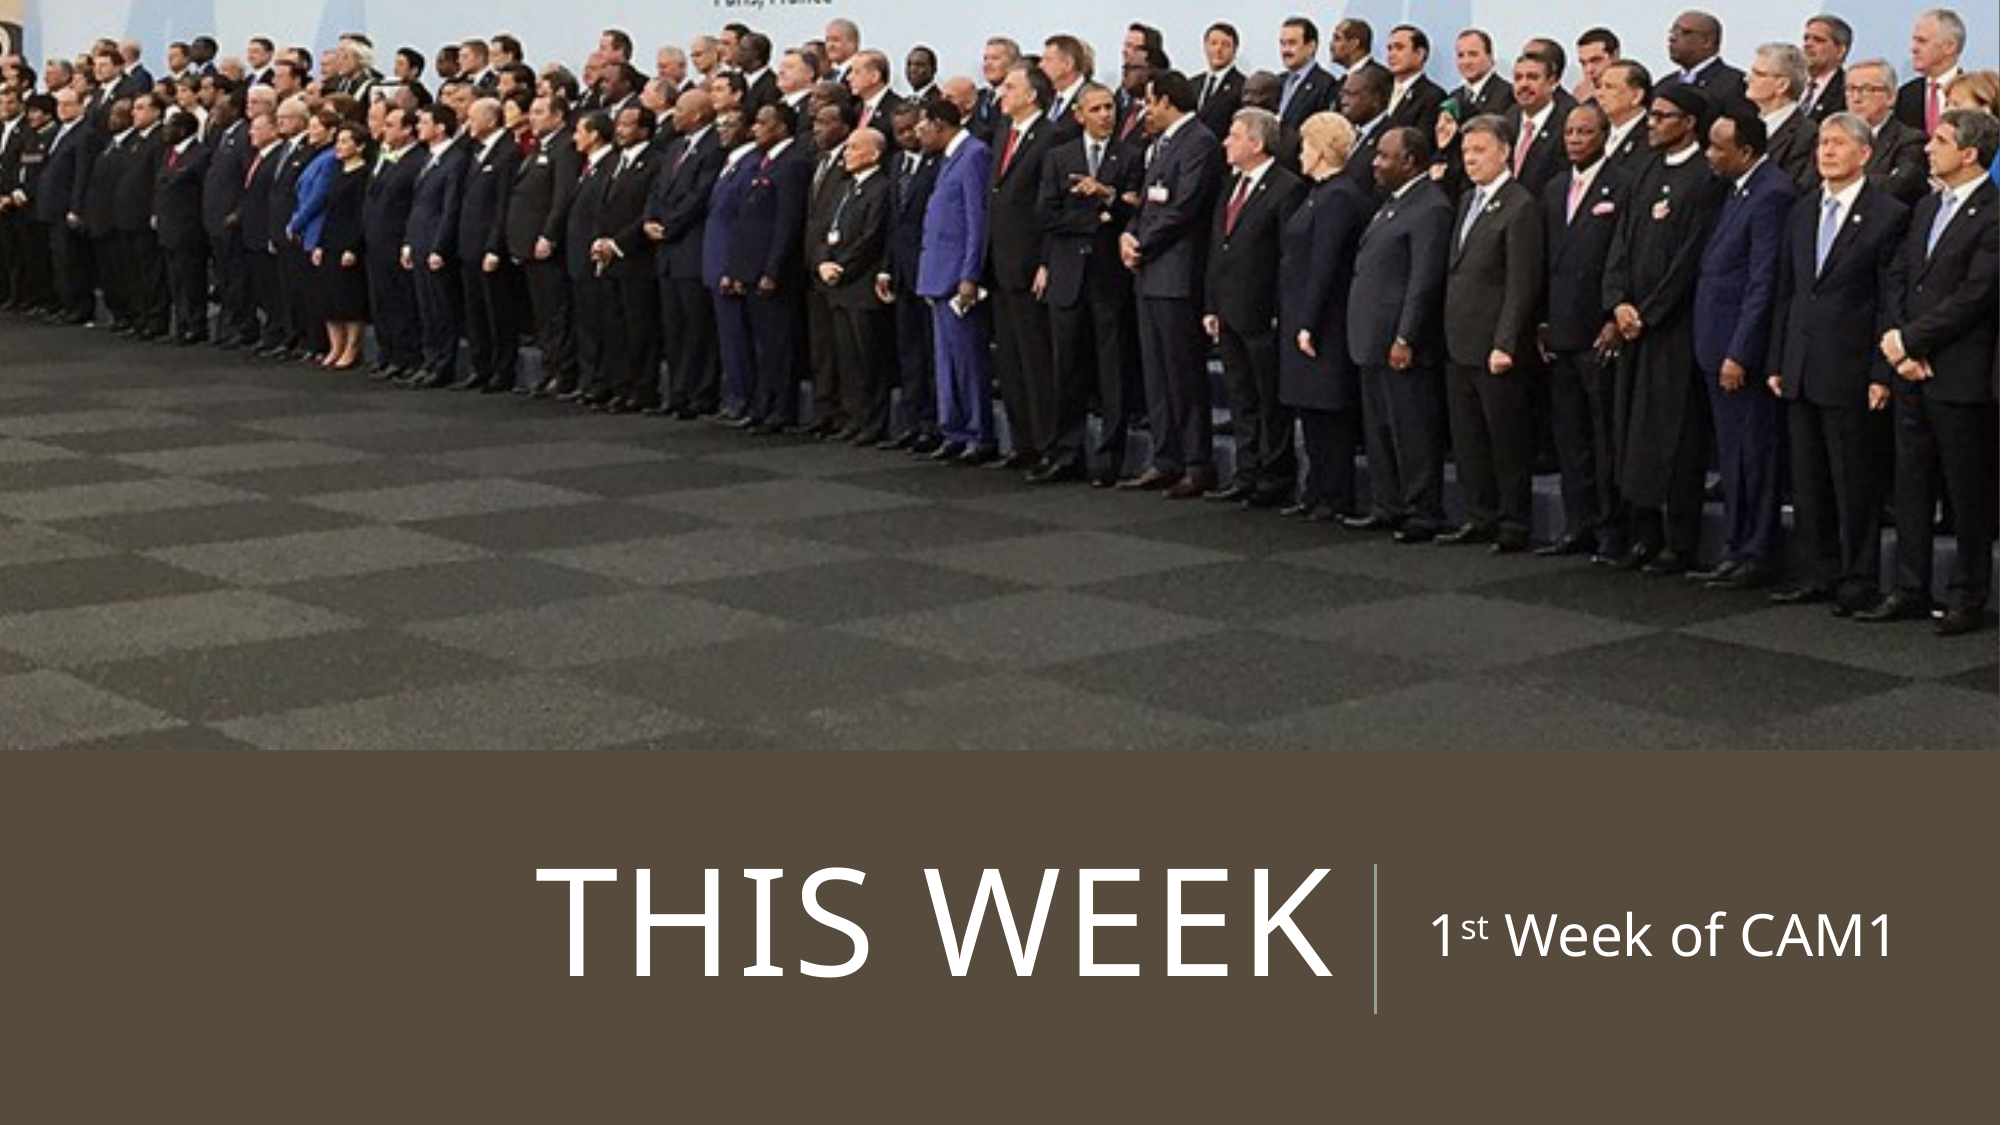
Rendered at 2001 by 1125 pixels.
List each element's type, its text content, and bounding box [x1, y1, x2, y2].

list 1st Week of CAM1 [1412, 813, 1938, 1054]
title This Week [75, 813, 1350, 1054]
picture [0, 0, 2000, 751]
